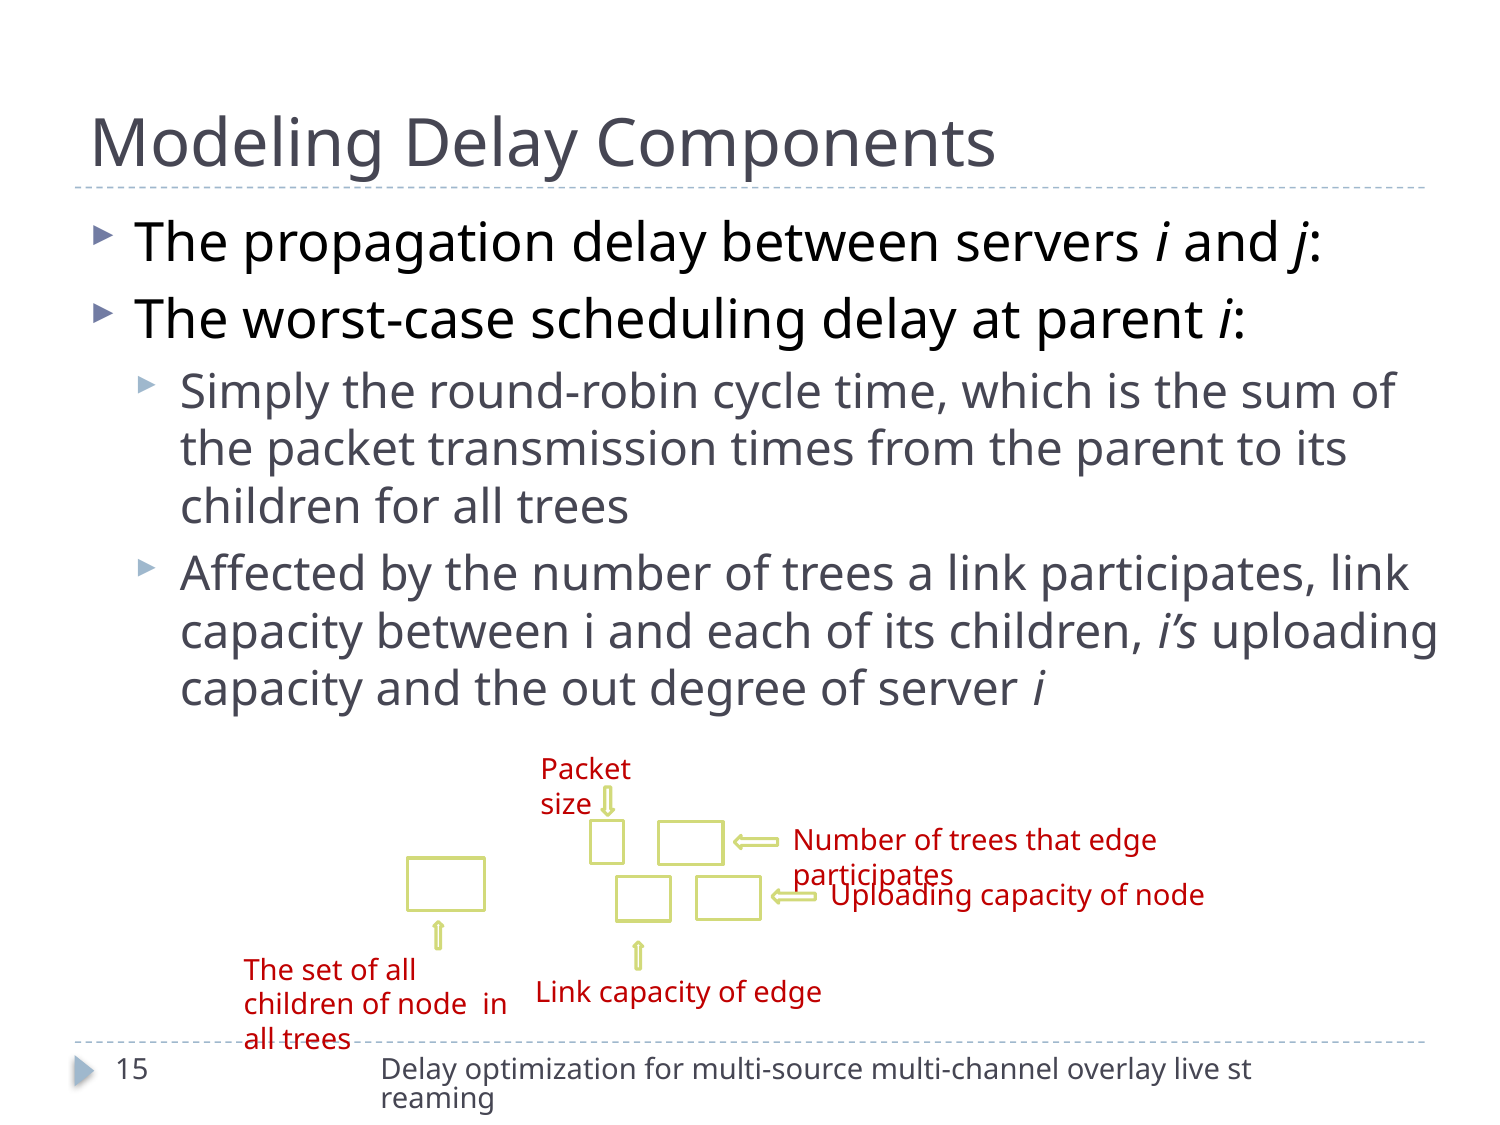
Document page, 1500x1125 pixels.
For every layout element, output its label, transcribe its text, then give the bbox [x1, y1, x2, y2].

title Modeling Delay Components [75, 24, 1425, 188]
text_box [696, 868, 1251, 920]
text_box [525, 743, 697, 864]
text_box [658, 814, 1341, 866]
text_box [520, 876, 869, 1017]
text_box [228, 857, 526, 1030]
footer Delay optimization for multi-source multi-channel overlay live streaming [365, 1042, 1270, 1103]
slide_number 15 [100, 1042, 365, 1103]
